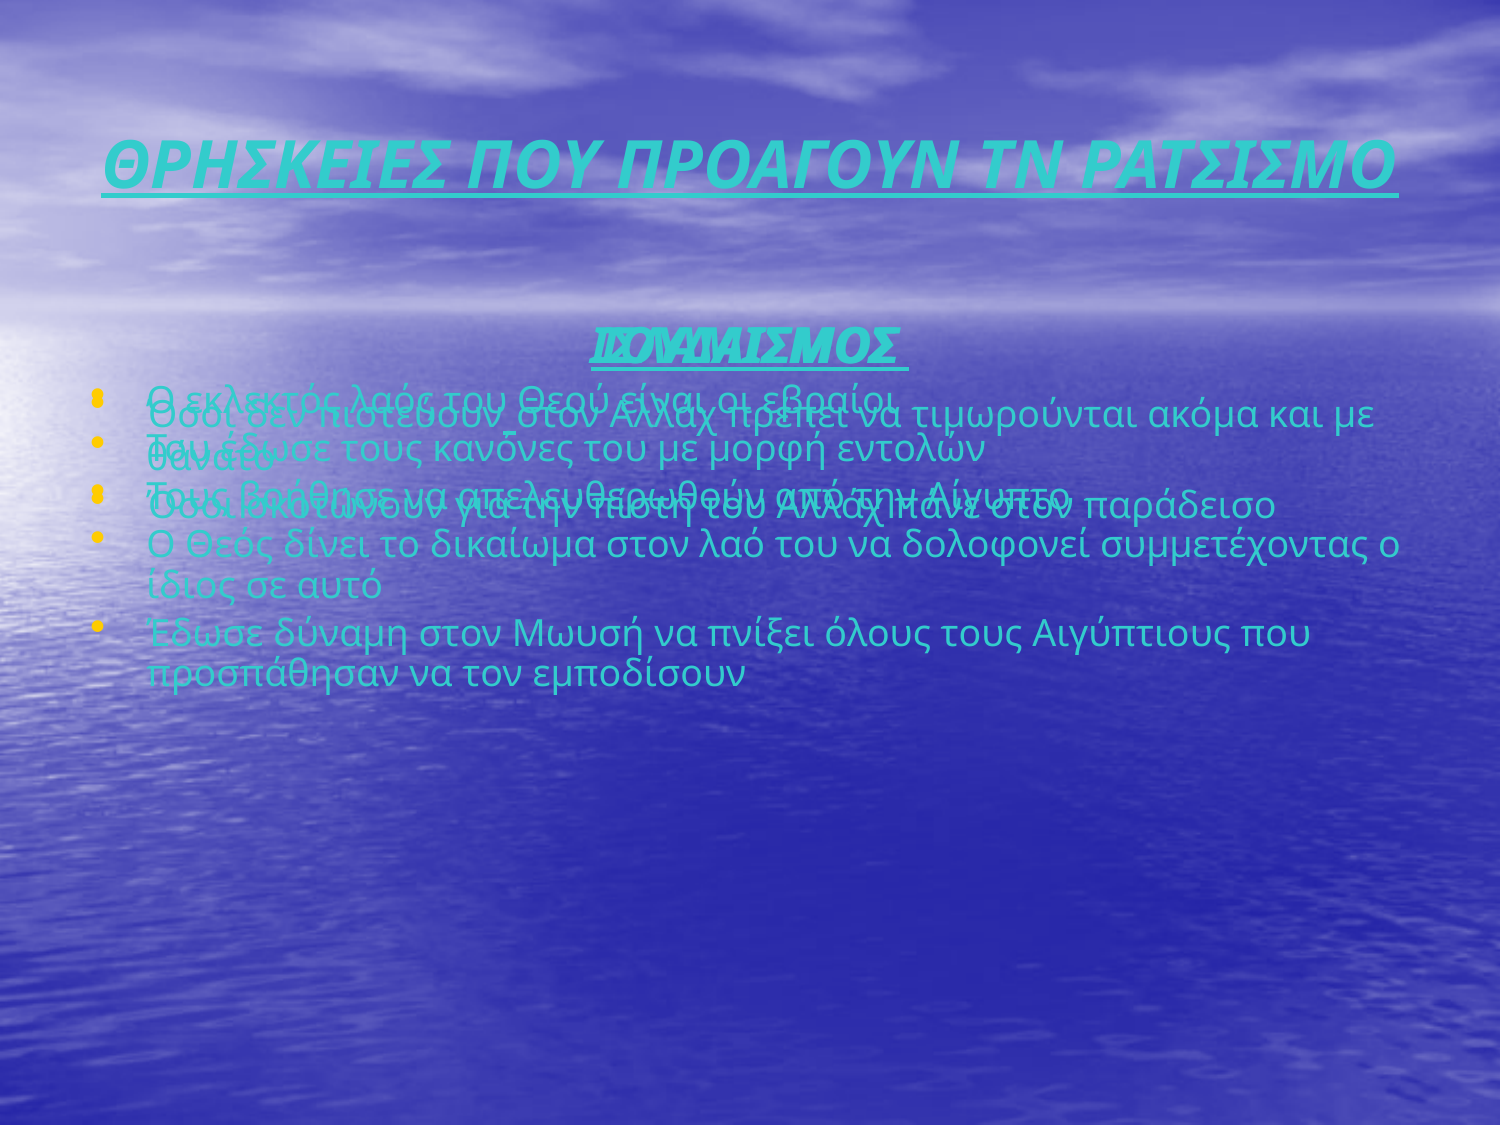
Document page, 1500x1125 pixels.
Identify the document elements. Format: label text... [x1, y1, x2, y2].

list ΙΟΥΔΑΙΣΜΟΣ Ο εκλεκτός λαός του Θεού είναι οι εβραίοι Του έδωσε τους κανόνες του με μορφή εντολών Τους βοήθησε να απελευθερωθούν από την Αίγυπτο Ο Θεός δίνει το δικαίωμα στον λαό του να δολοφονεί συμμετέχοντας ο ίδιος σε αυτό Έδωσε δύναμη στον Μωυσή να πνίξει όλους τους Αιγύπτιους που προσπάθησαν να τον εμποδίσουν [75, 312, 1425, 988]
title ΘΡΗΣΚΕΙΕΣ ΠΟΥ ΠΡΟΑΓΟΥΝ ΤΝ ΡΑΤΣΙΣΜΟ [75, 47, 1425, 275]
